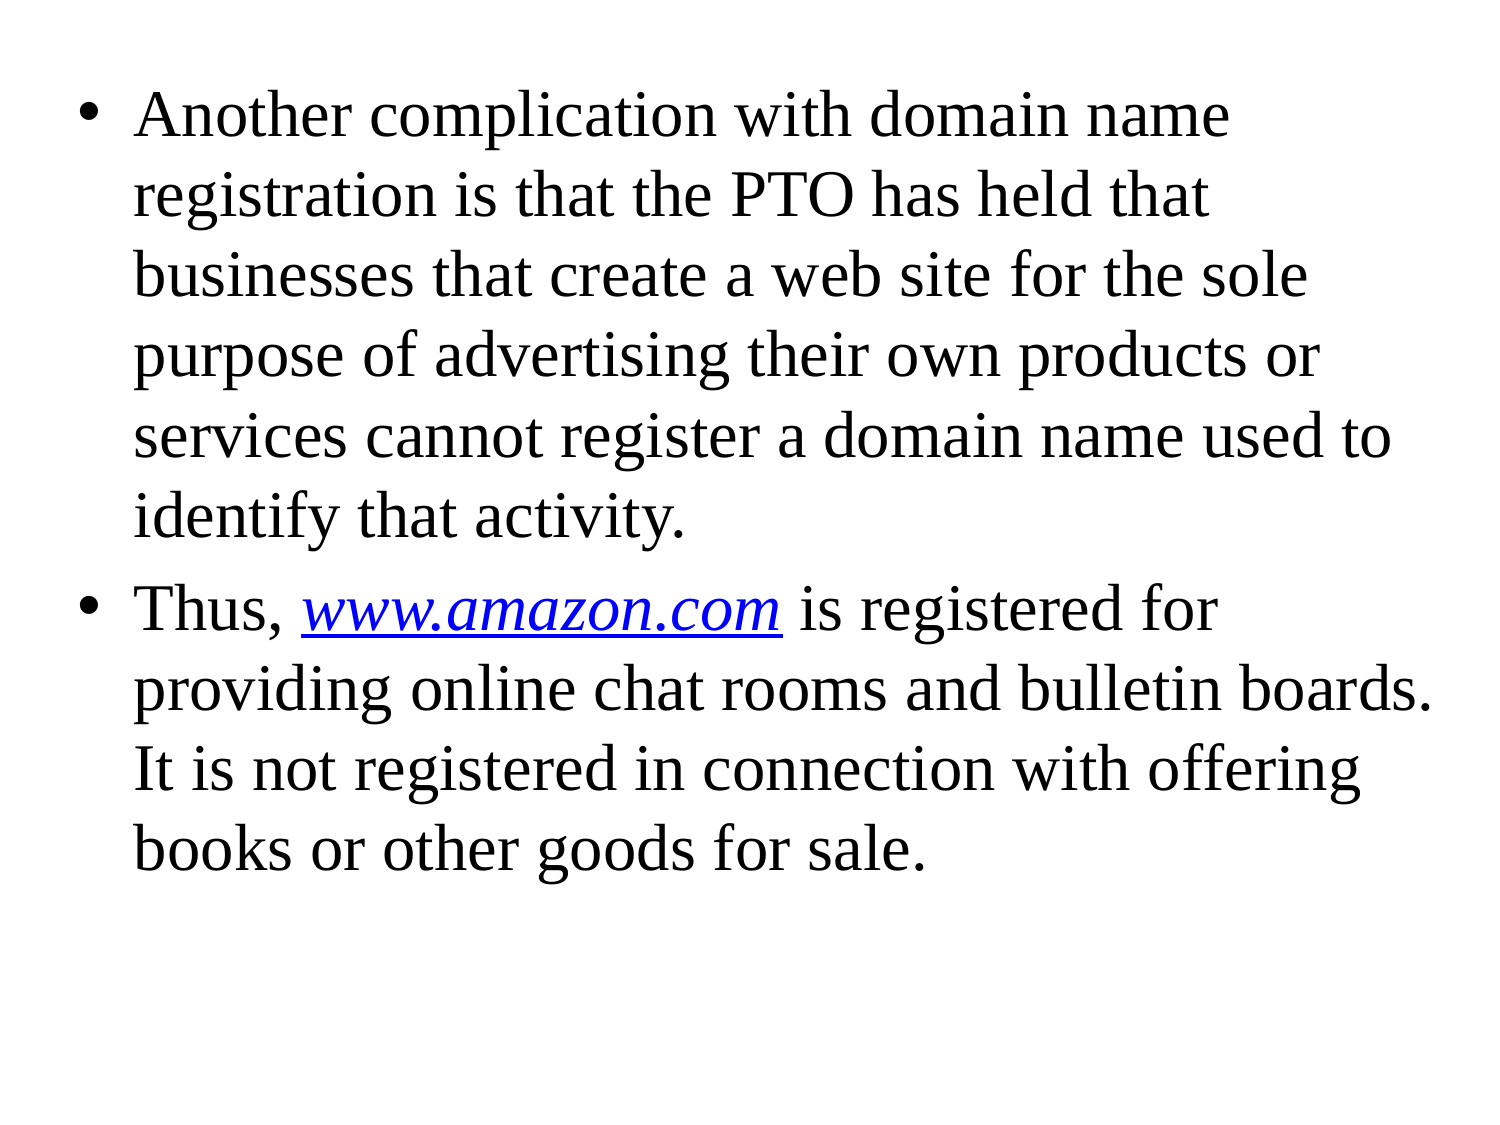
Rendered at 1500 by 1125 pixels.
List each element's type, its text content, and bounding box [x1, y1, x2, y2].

list Another complication with domain name registration is that the PTO has held that businesses that create a web site for the sole purpose of advertising their own products or services cannot register a domain name used to identify that activity. Thus, www.amazon.com is registered for providing online chat rooms and bulletin boards. It is not registered in connection with offering books or other goods for sale. [62, 62, 1463, 1063]
